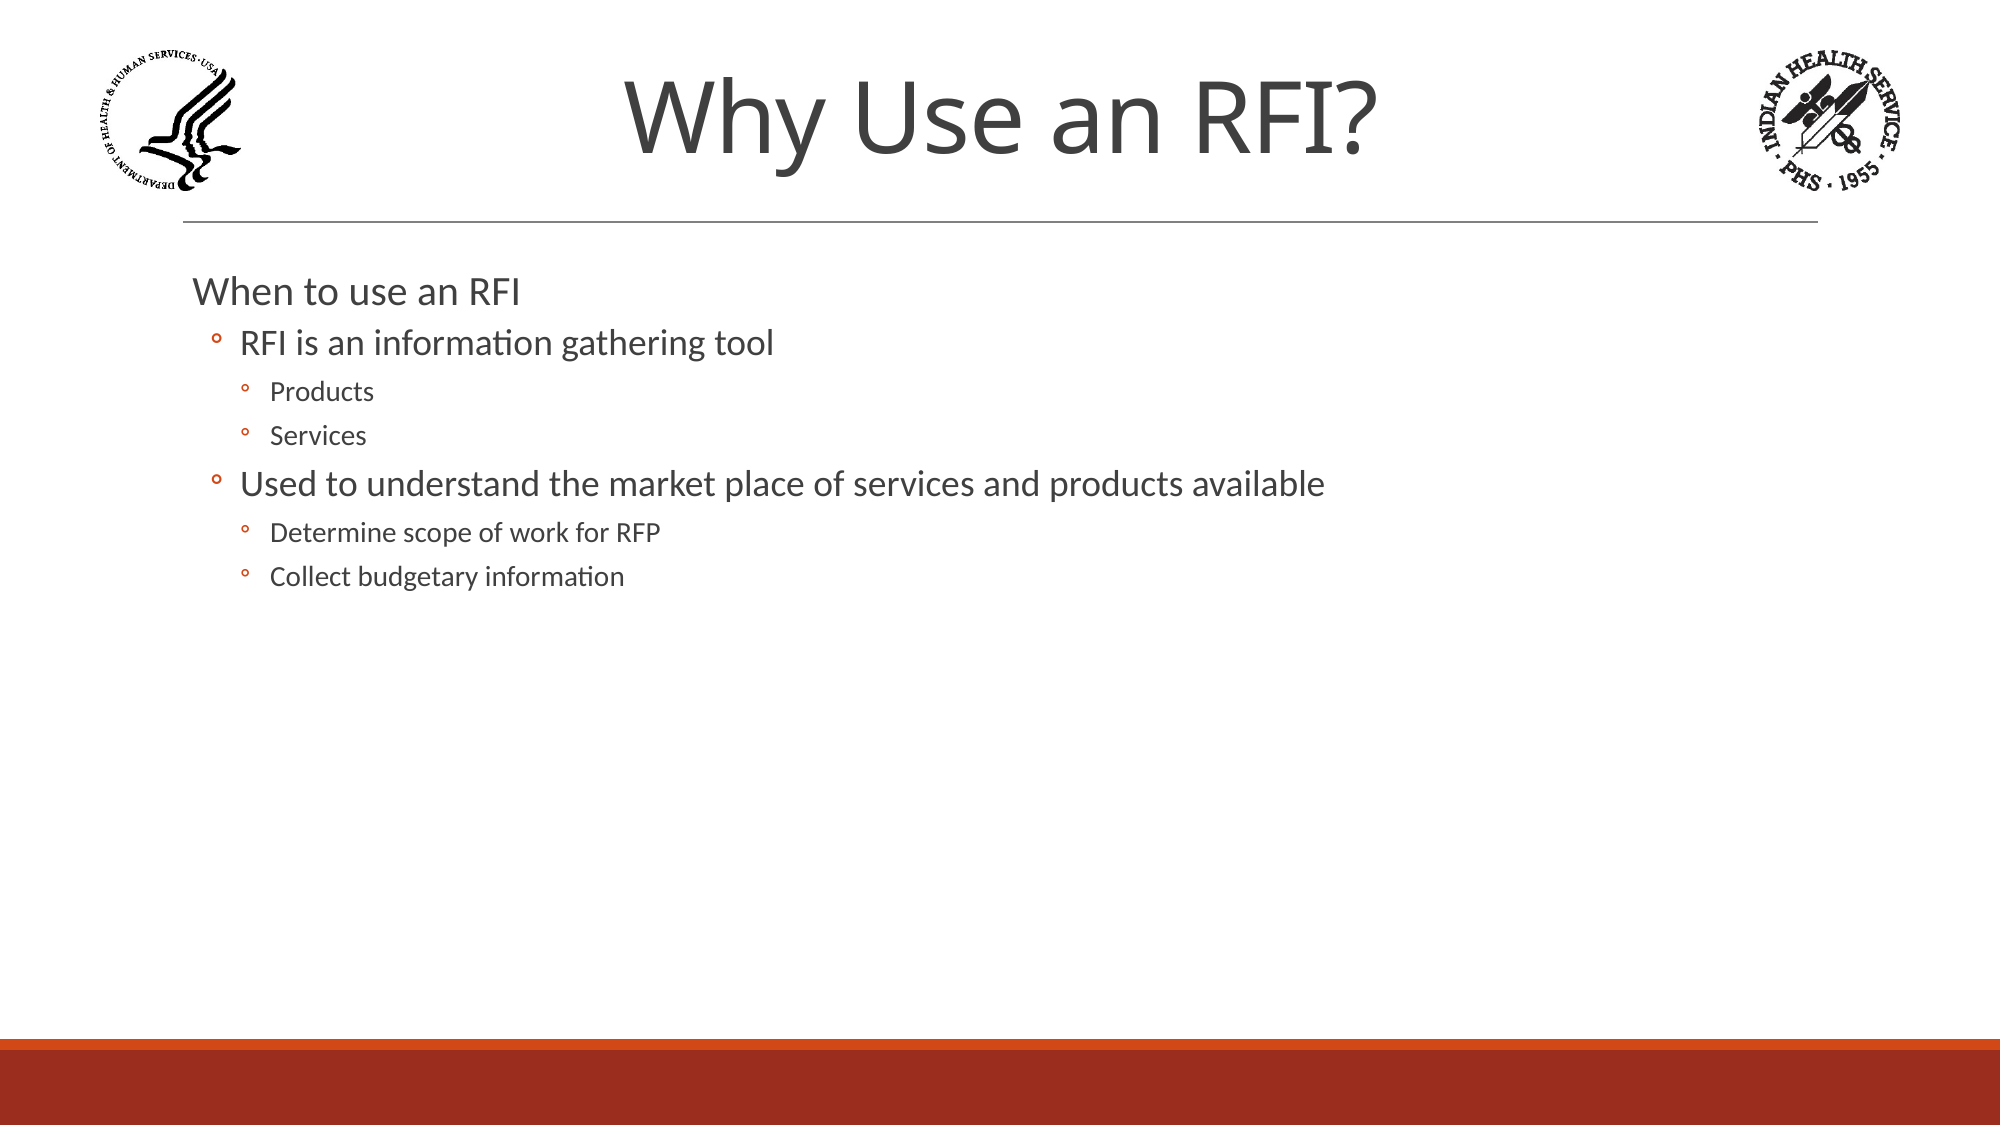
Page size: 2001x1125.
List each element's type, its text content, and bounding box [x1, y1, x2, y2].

title Why Use an RFI? [258, 47, 1744, 182]
list When to use an RFI RFI is an information gathering tool Products Services Used to understand the market place of services and products available Determine scope of work for RFP Collect budgetary information [177, 262, 1828, 963]
picture [1759, 50, 1900, 191]
picture [100, 50, 241, 191]
